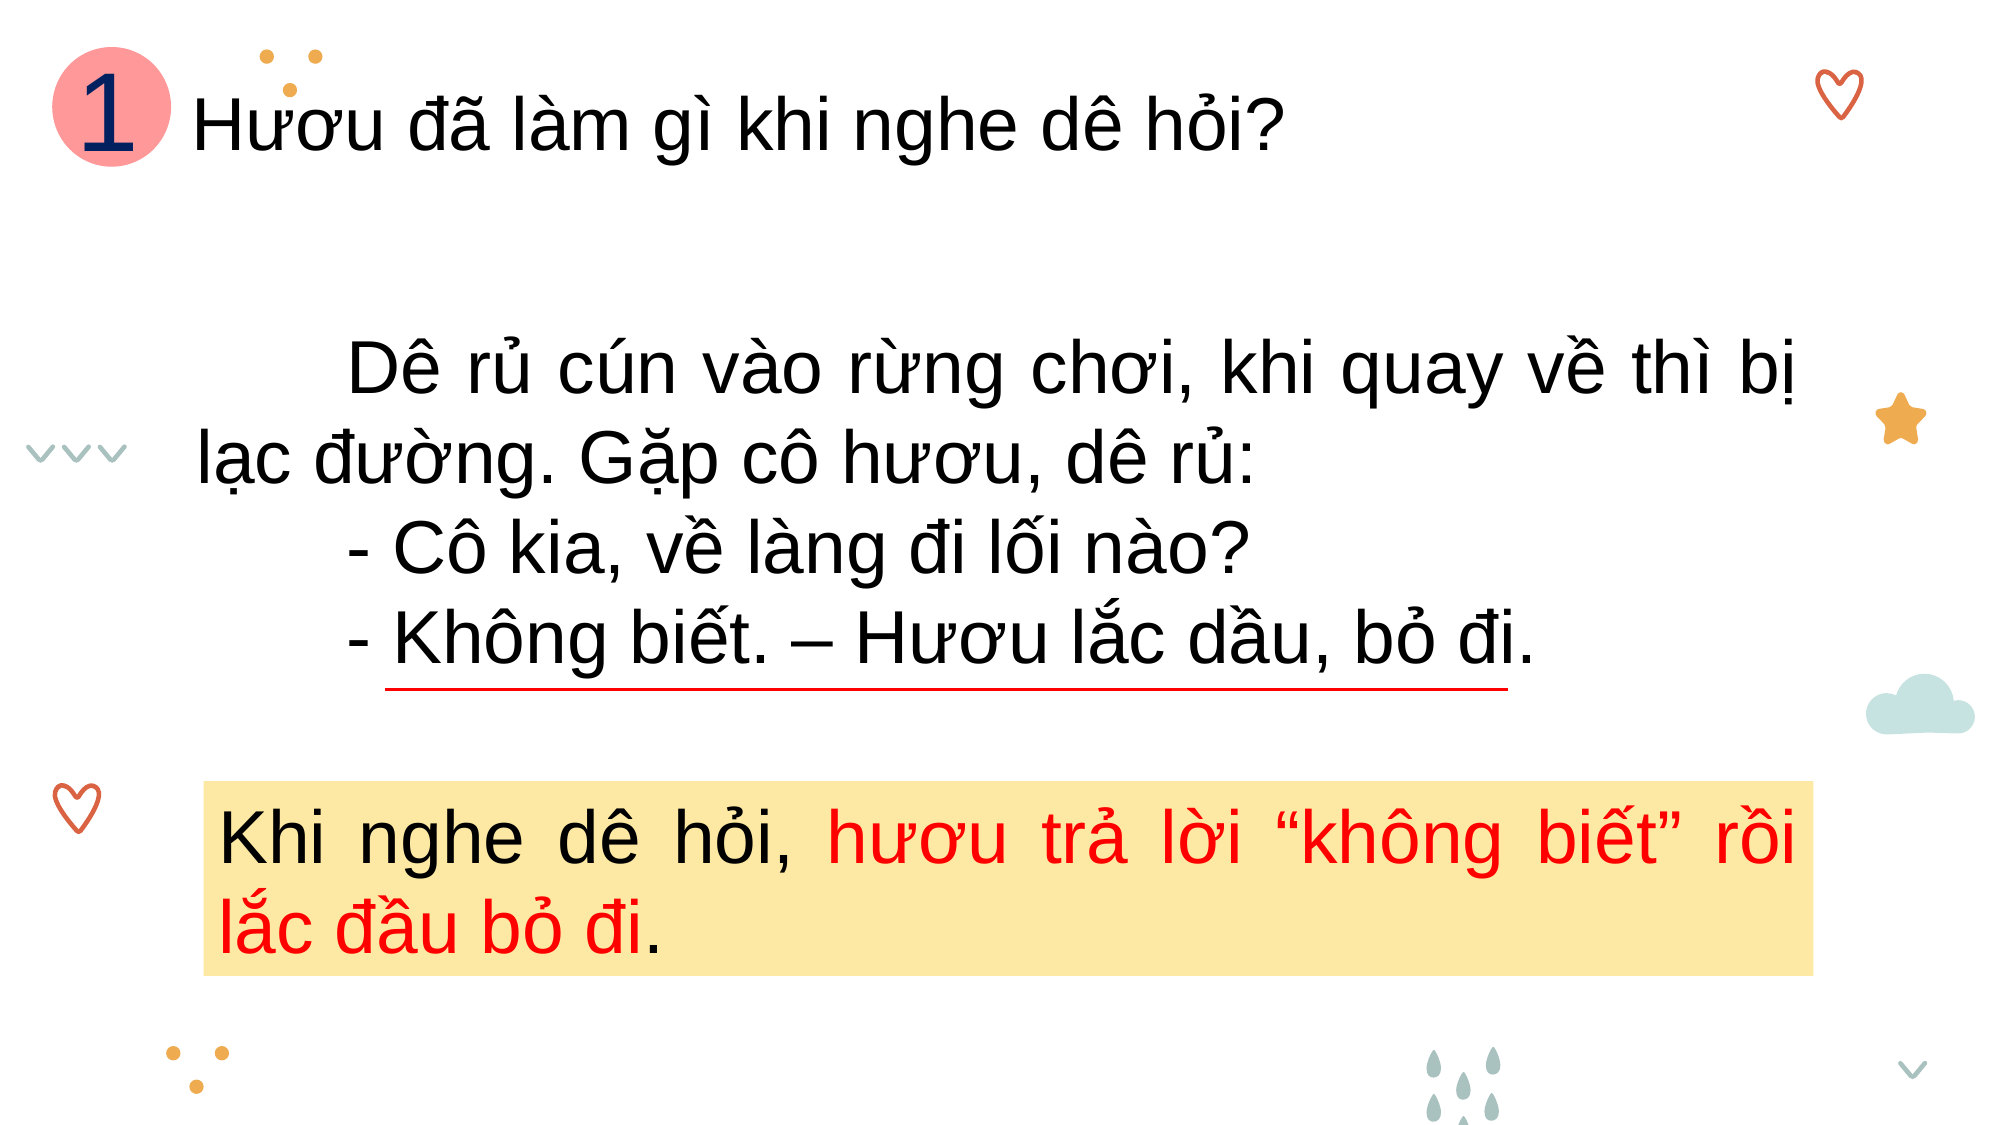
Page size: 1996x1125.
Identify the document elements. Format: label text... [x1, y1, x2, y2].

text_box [51, 46, 1944, 175]
text_box Dê rủ cún vào rừng chơi, khi quay về thì bị lạc đường. Gặp cô hươu, dê rủ: - Cô kia, về làng đi lối nào? - Không biết. – Hươu lắc dầu, bỏ đi. [181, 310, 1814, 686]
text_box Khi nghe dê hỏi, hươu trả lời “không biết” rồi lắc đầu bỏ đi. [203, 781, 1814, 976]
